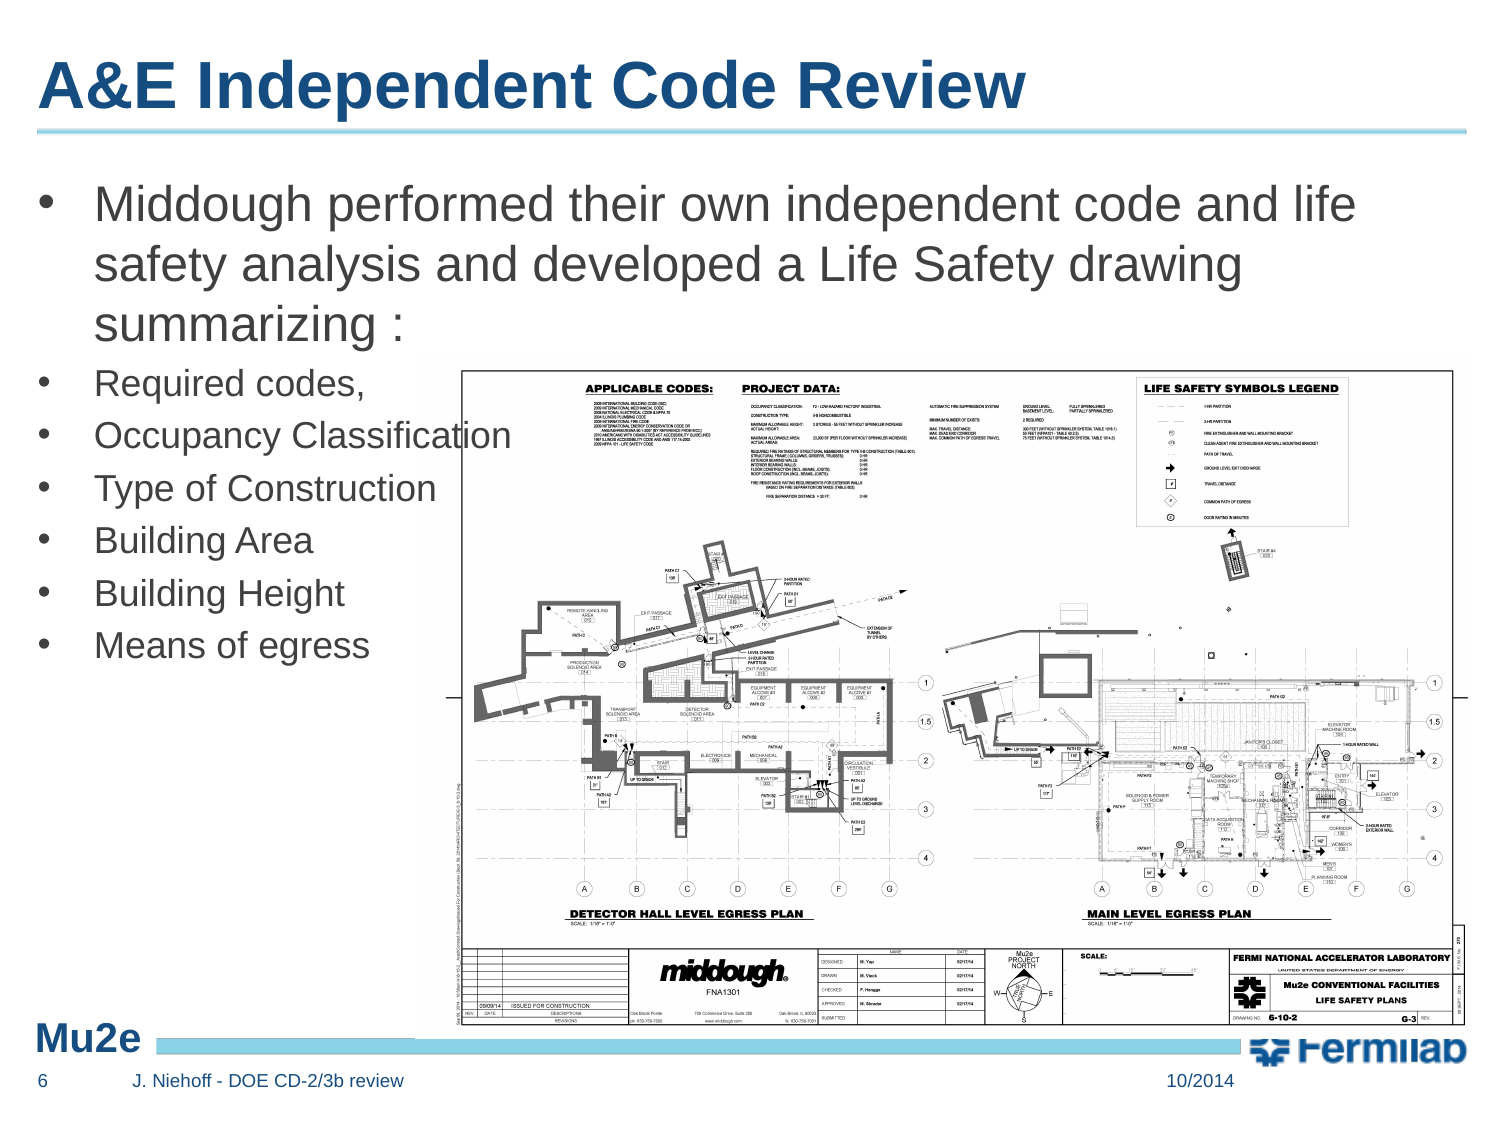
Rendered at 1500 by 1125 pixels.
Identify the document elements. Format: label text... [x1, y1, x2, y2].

list Middough performed their own independent code and life safety analysis and developed a Life Safety drawing summarizing : Required codes, Occupancy Classification Type of Construction Building Area Building Height Means of egress [37, 171, 1461, 990]
footer J. Niehoff - DOE CD-2/3b review [132, 1068, 1014, 1109]
slide_number 6 [37, 1068, 111, 1109]
title A&E Independent Code Review [37, 17, 1463, 123]
slide_number 10/2014 [1058, 1068, 1235, 1109]
picture [415, 354, 1473, 1039]
